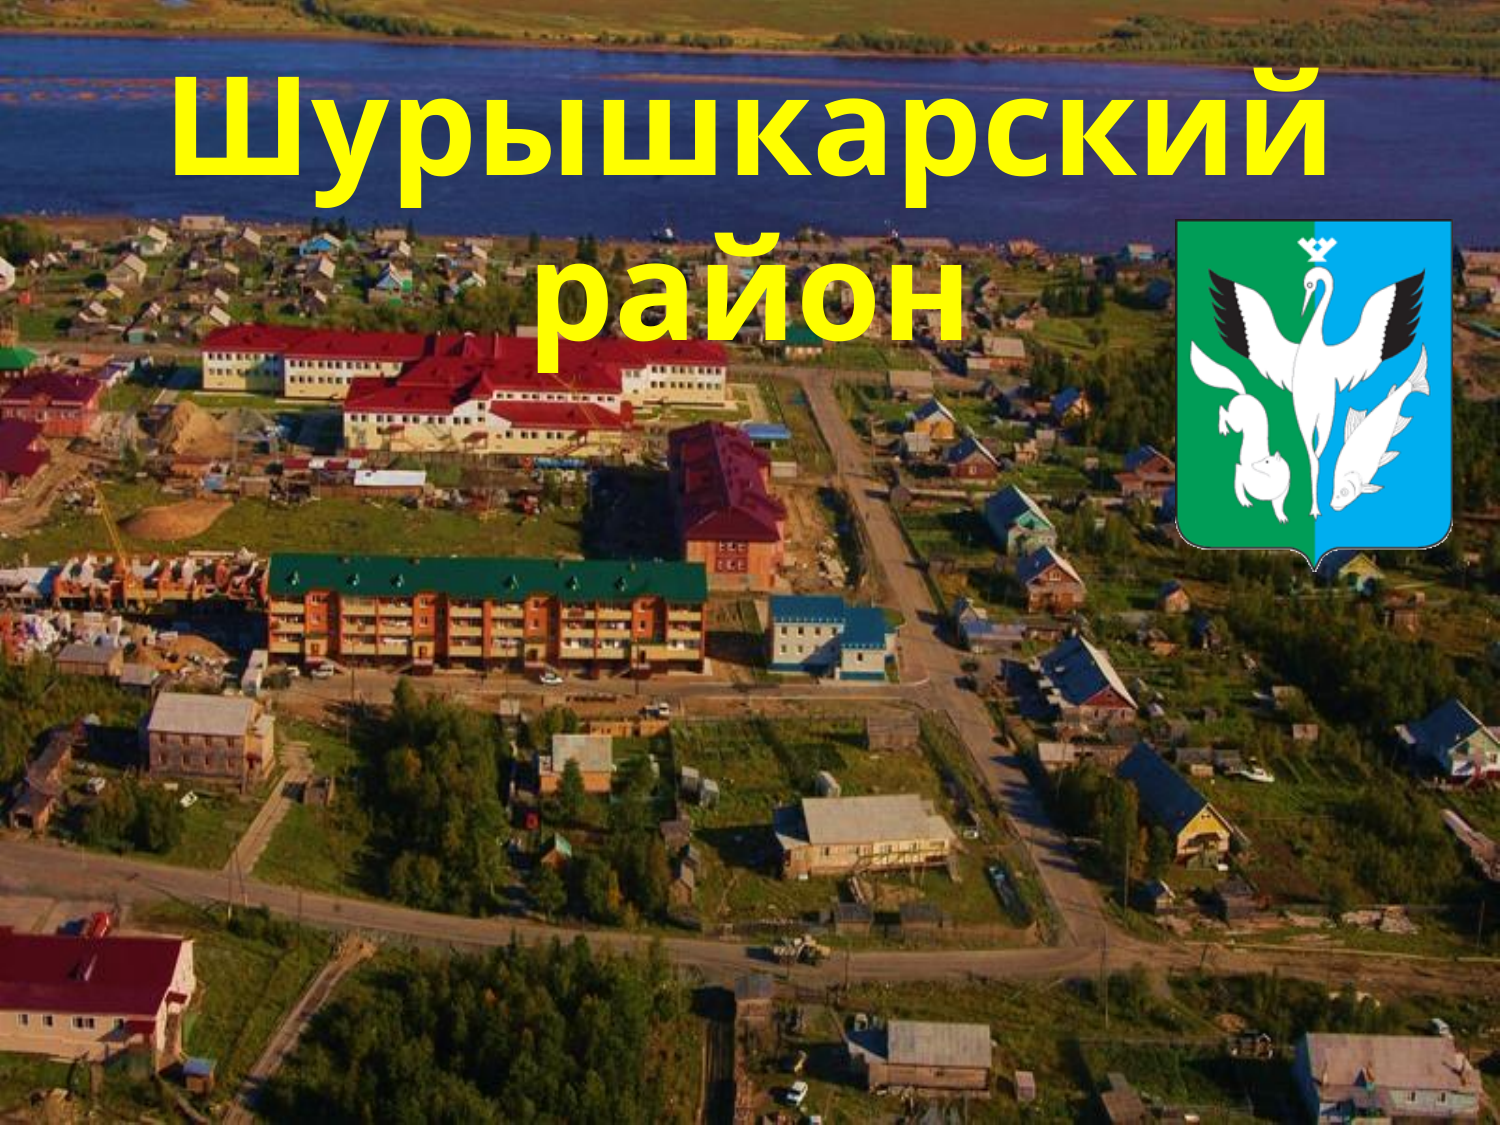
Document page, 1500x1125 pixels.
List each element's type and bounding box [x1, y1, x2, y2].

list [0, 0, 1500, 1125]
picture [1174, 219, 1453, 572]
